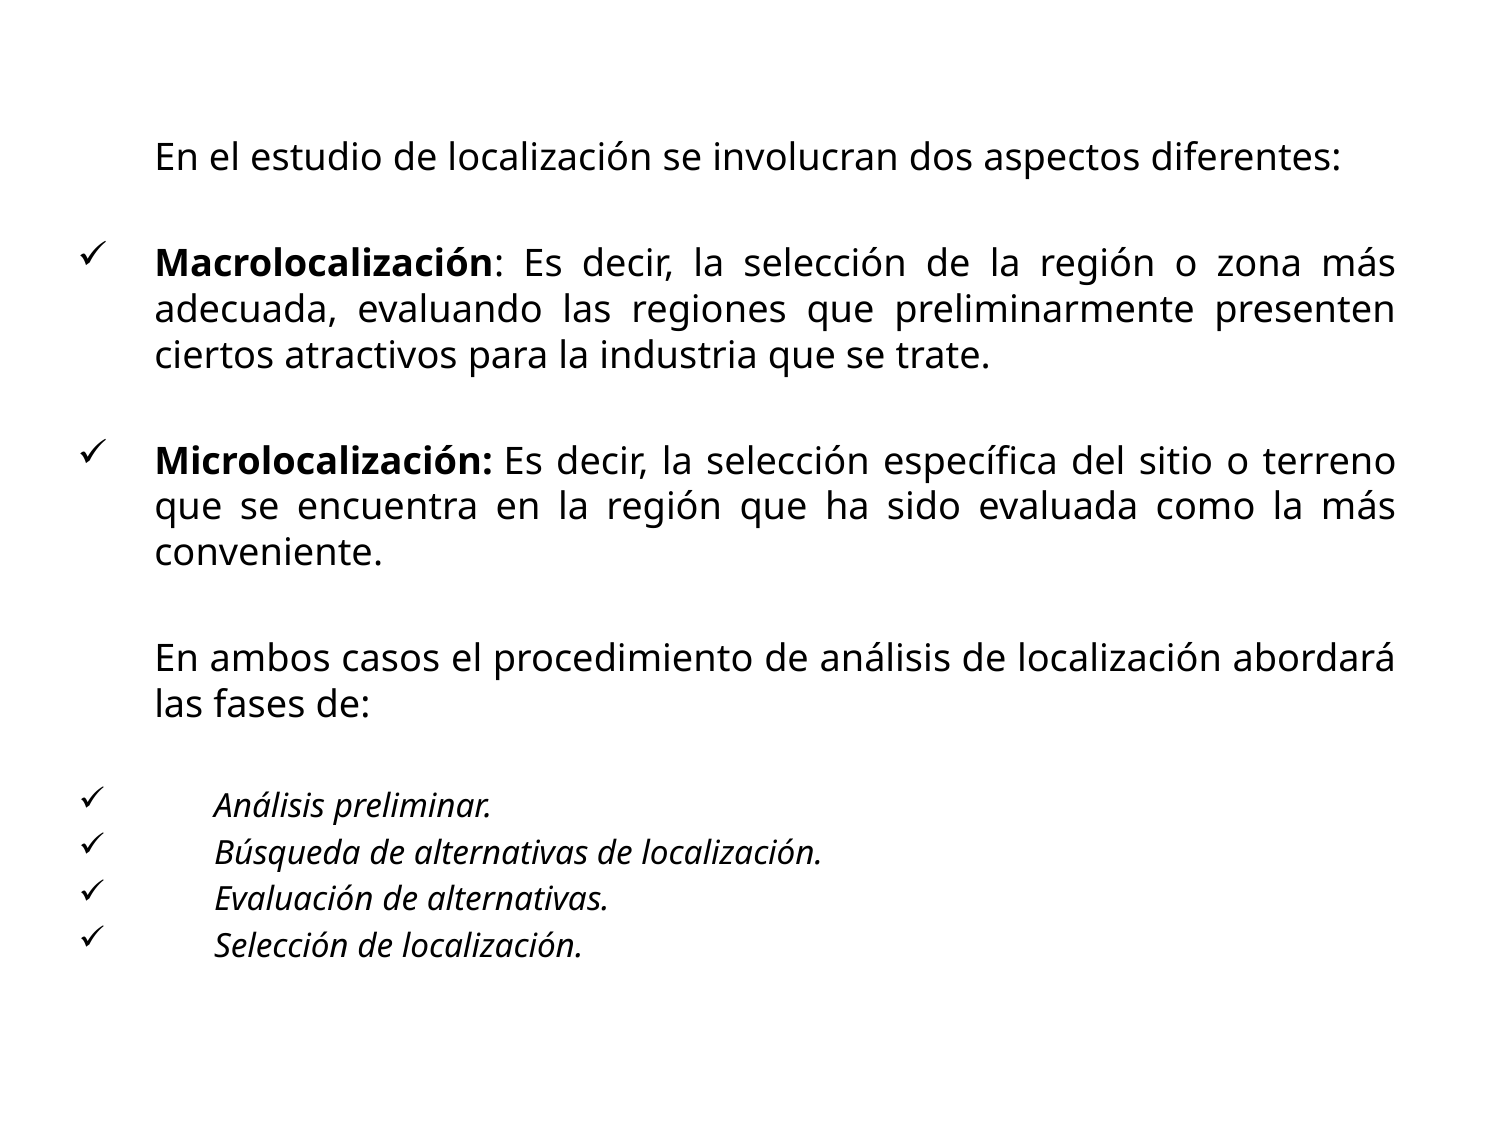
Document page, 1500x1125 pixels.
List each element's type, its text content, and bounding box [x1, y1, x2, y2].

list En el estudio de localización se involucran dos aspectos diferentes: Macrolocalización: Es decir, la selección de la región o zona más adecuada, evaluando las regiones que preliminarmente presenten ciertos atractivos para la industria que se trate. Microlocalización: Es decir, la selección específica del sitio o terreno que se encuentra en la región que ha sido evaluada como la más conveniente. En ambos casos el procedimiento de análisis de localización abordará las fases de: Análisis preliminar. Búsqueda de alternativas de localización. Evaluación de alternativas. Selección de localización. [62, 125, 1413, 1000]
